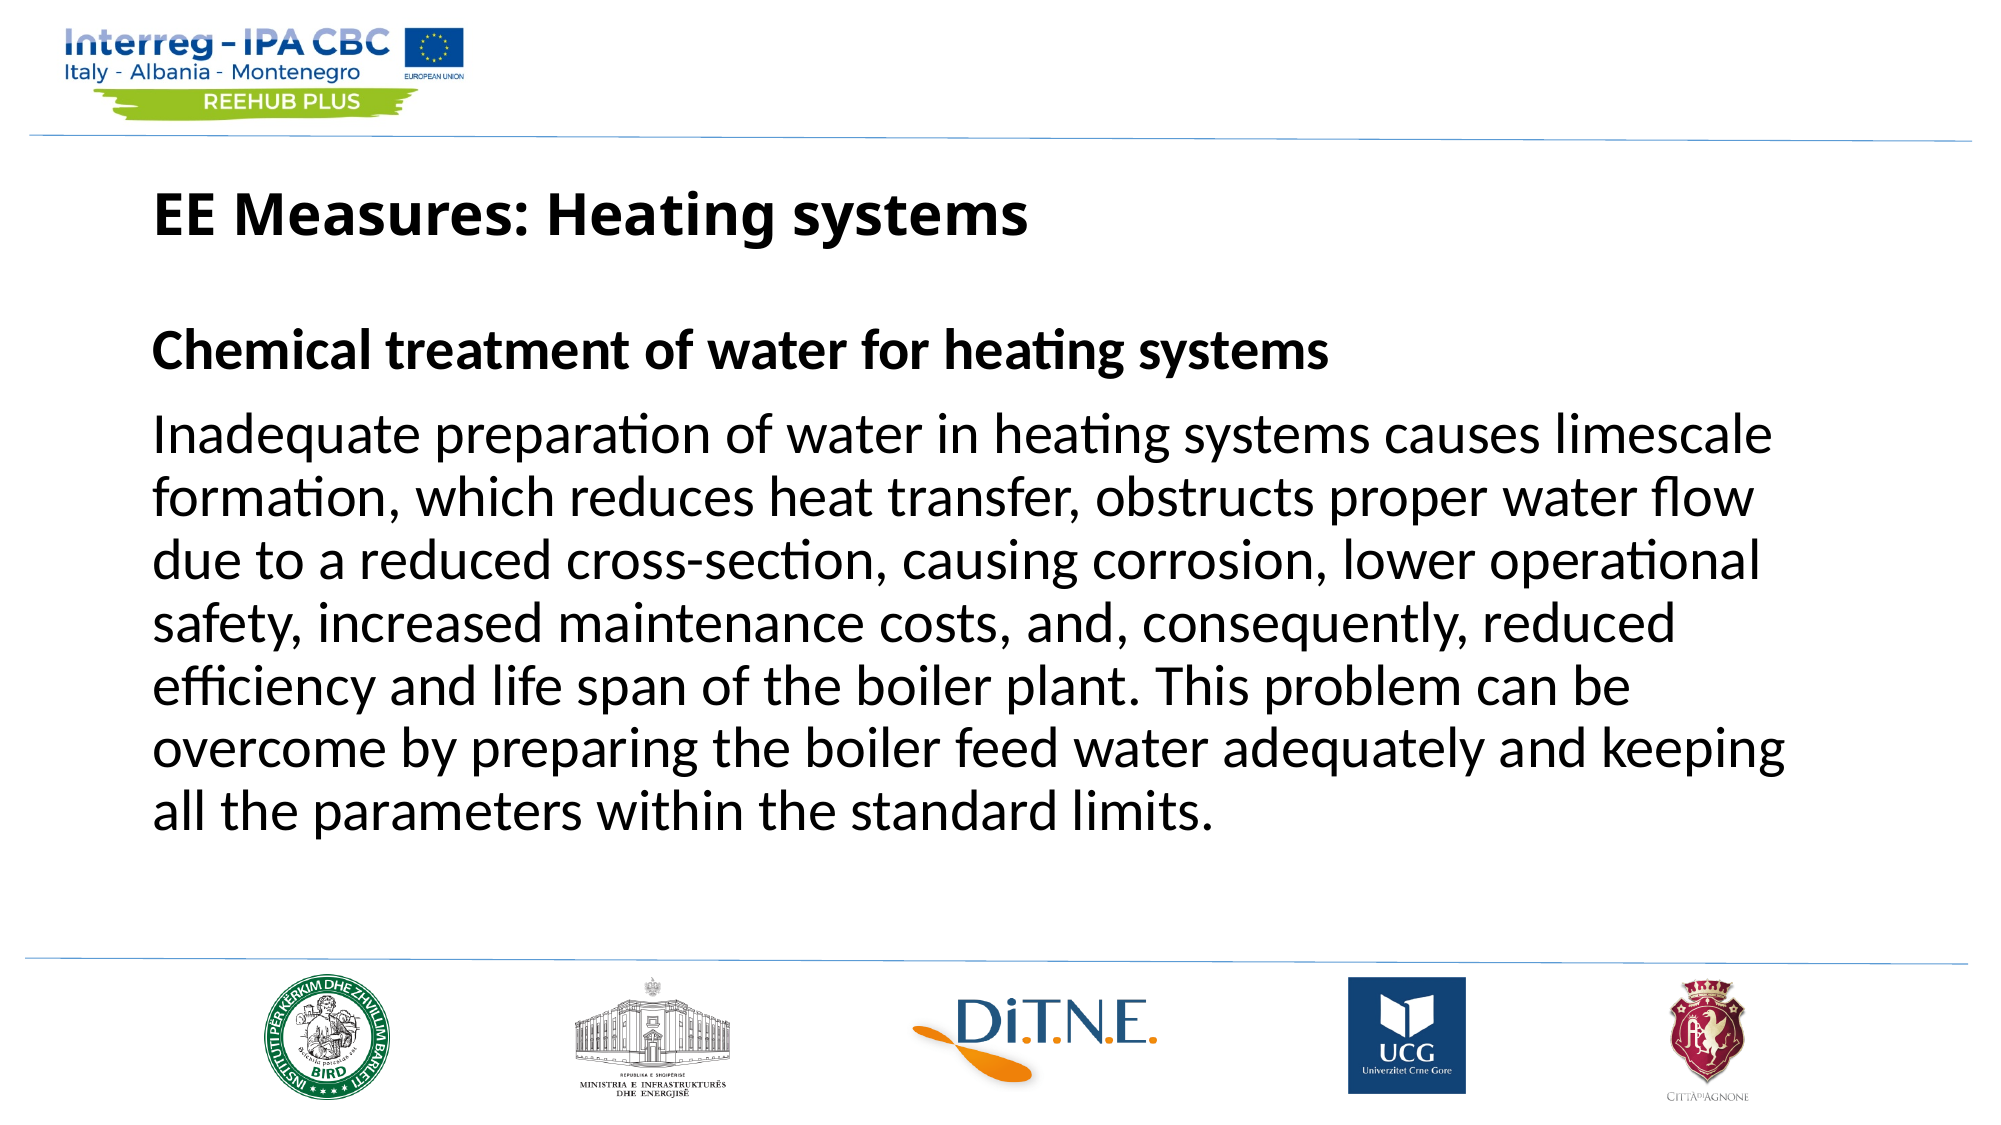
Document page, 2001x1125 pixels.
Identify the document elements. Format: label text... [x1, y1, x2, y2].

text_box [29, 135, 1973, 142]
picture [1665, 977, 1750, 1103]
picture [264, 974, 390, 1100]
picture [46, 6, 483, 135]
picture [906, 998, 1157, 1092]
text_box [25, 958, 1968, 964]
picture [574, 977, 730, 1098]
title EE Measures: Heating systems [137, 155, 1863, 278]
picture [1348, 976, 1466, 1094]
list Chemical treatment of water for heating systems Inadequate preparation of water in heating systems causes limescale formation, which reduces heat transfer, obstructs proper water flow due to a reduced cross-section, causing corrosion, lower operational safety, increased maintenance costs, and, consequently, reduced efficiency and life span of the boiler plant. This problem can be overcome by preparing the boiler feed water adequately and keeping all the parameters within the standard limits. [137, 312, 1863, 945]
